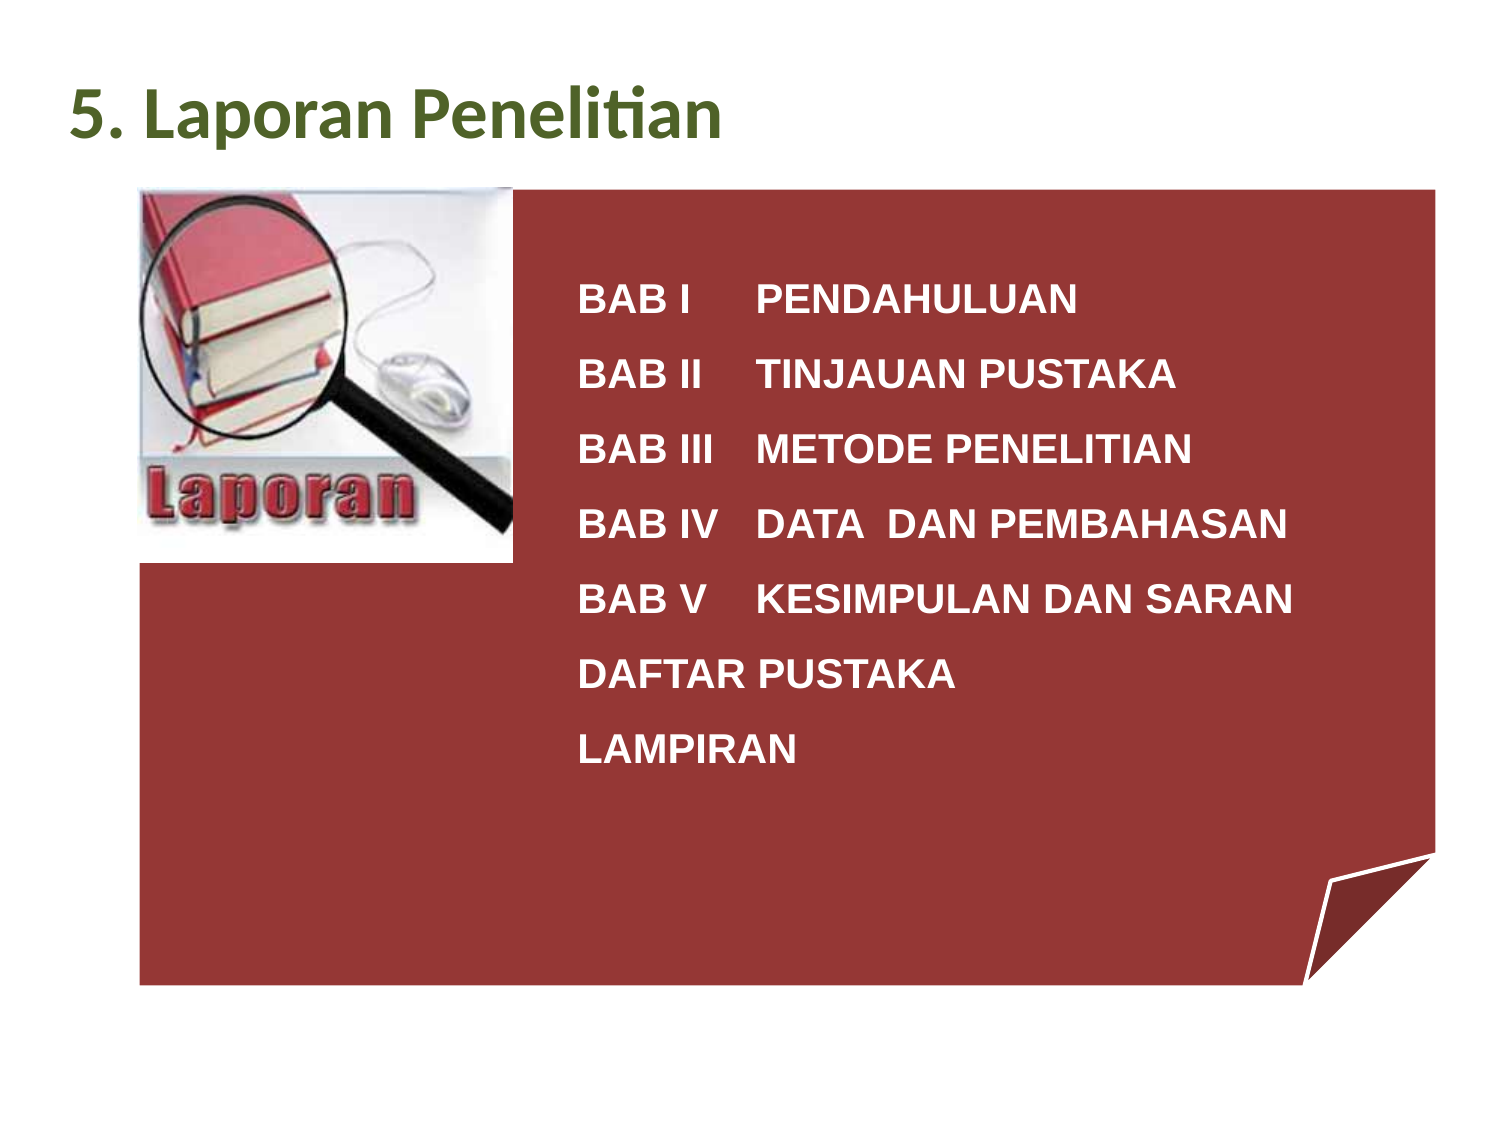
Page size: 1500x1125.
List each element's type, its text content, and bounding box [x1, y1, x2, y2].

picture [137, 187, 513, 563]
text_box BAB I PENDAHULUAN BAB II TINJAUAN PUSTAKA BAB III METODE PENELITIAN BAB IV DATA DAN PEMBAHASAN BAB V KESIMPULAN DAN SARAN DAFTAR PUSTAKA LAMPIRAN [562, 238, 1363, 779]
text_box 5. Laporan Penelitian [53, 56, 740, 162]
text_box [135, 185, 1440, 990]
